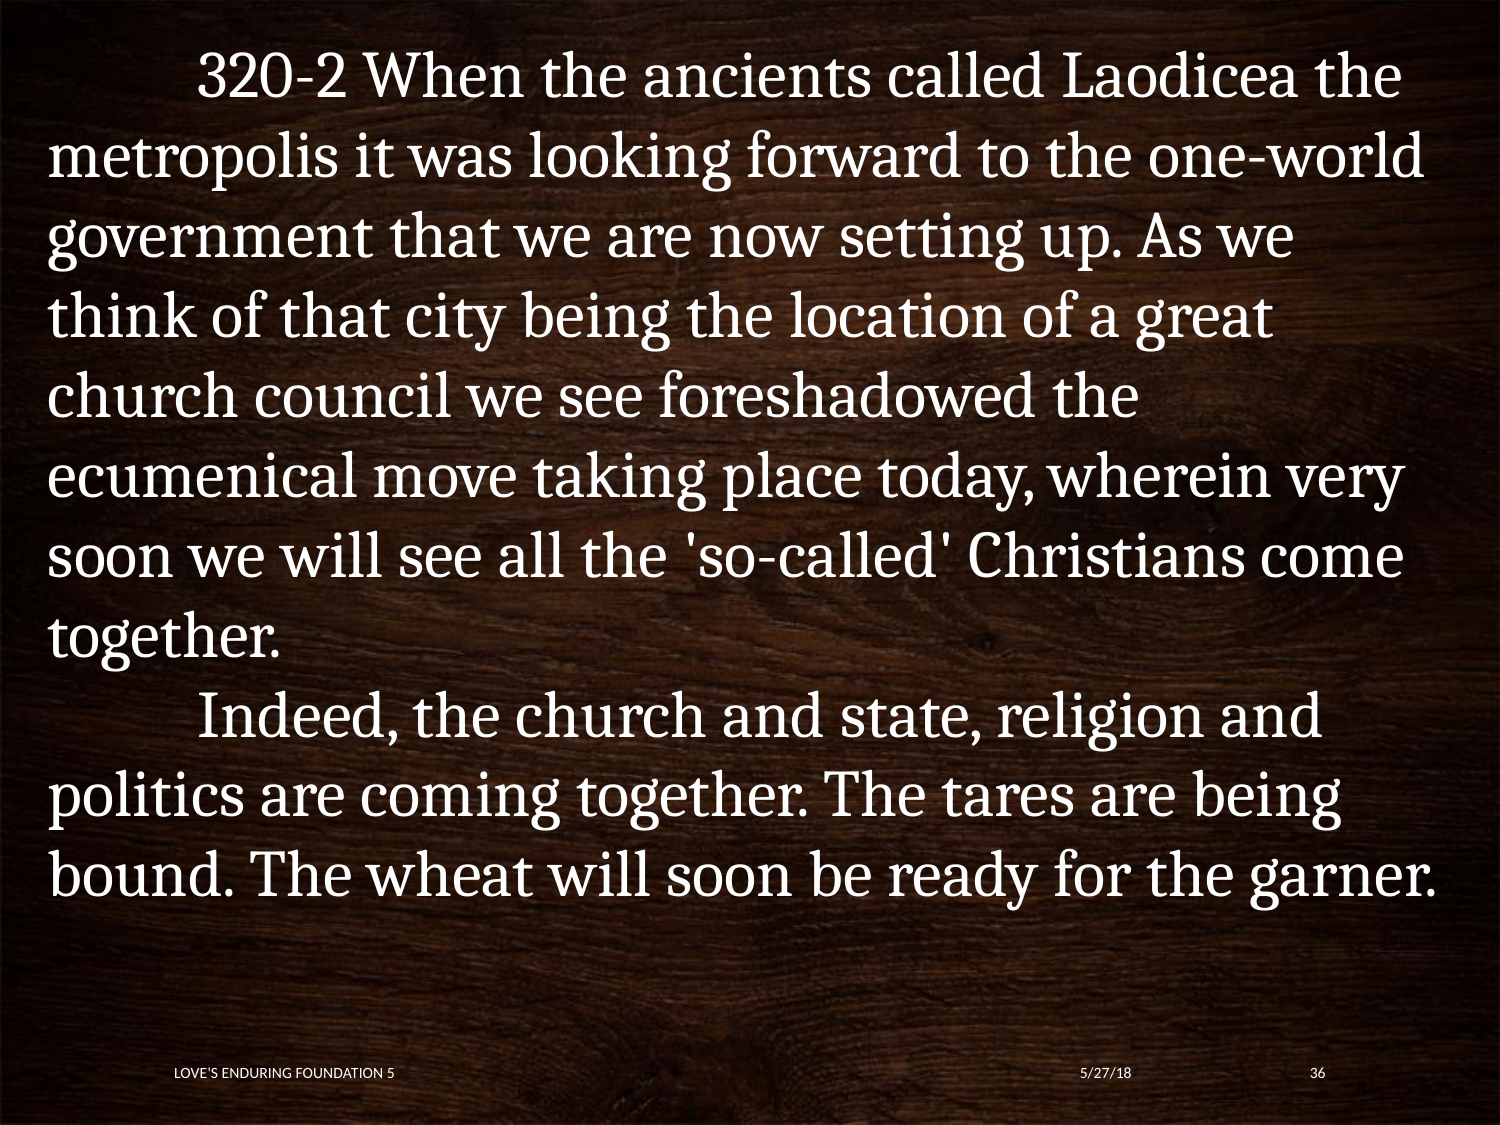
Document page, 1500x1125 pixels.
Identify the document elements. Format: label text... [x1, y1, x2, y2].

footer Love's Enduring Foundation 5 [159, 1050, 938, 1096]
picture [0, 0, 1500, 1125]
text_box 320-2 When the ancients called Laodicea the metropolis it was looking forward to the one-world government that we are now setting up. As we think of that city being the location of a great church council we see foreshadowed the ecumenical move taking place today, wherein very soon we will see all the 'so-called' Christians come together. Indeed, the church and state, religion and politics are coming together. The tares are being bound. The wheat will soon be ready for the garner. [33, 23, 1470, 918]
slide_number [984, 1050, 1147, 1096]
slide_number 36 [1190, 1050, 1341, 1096]
